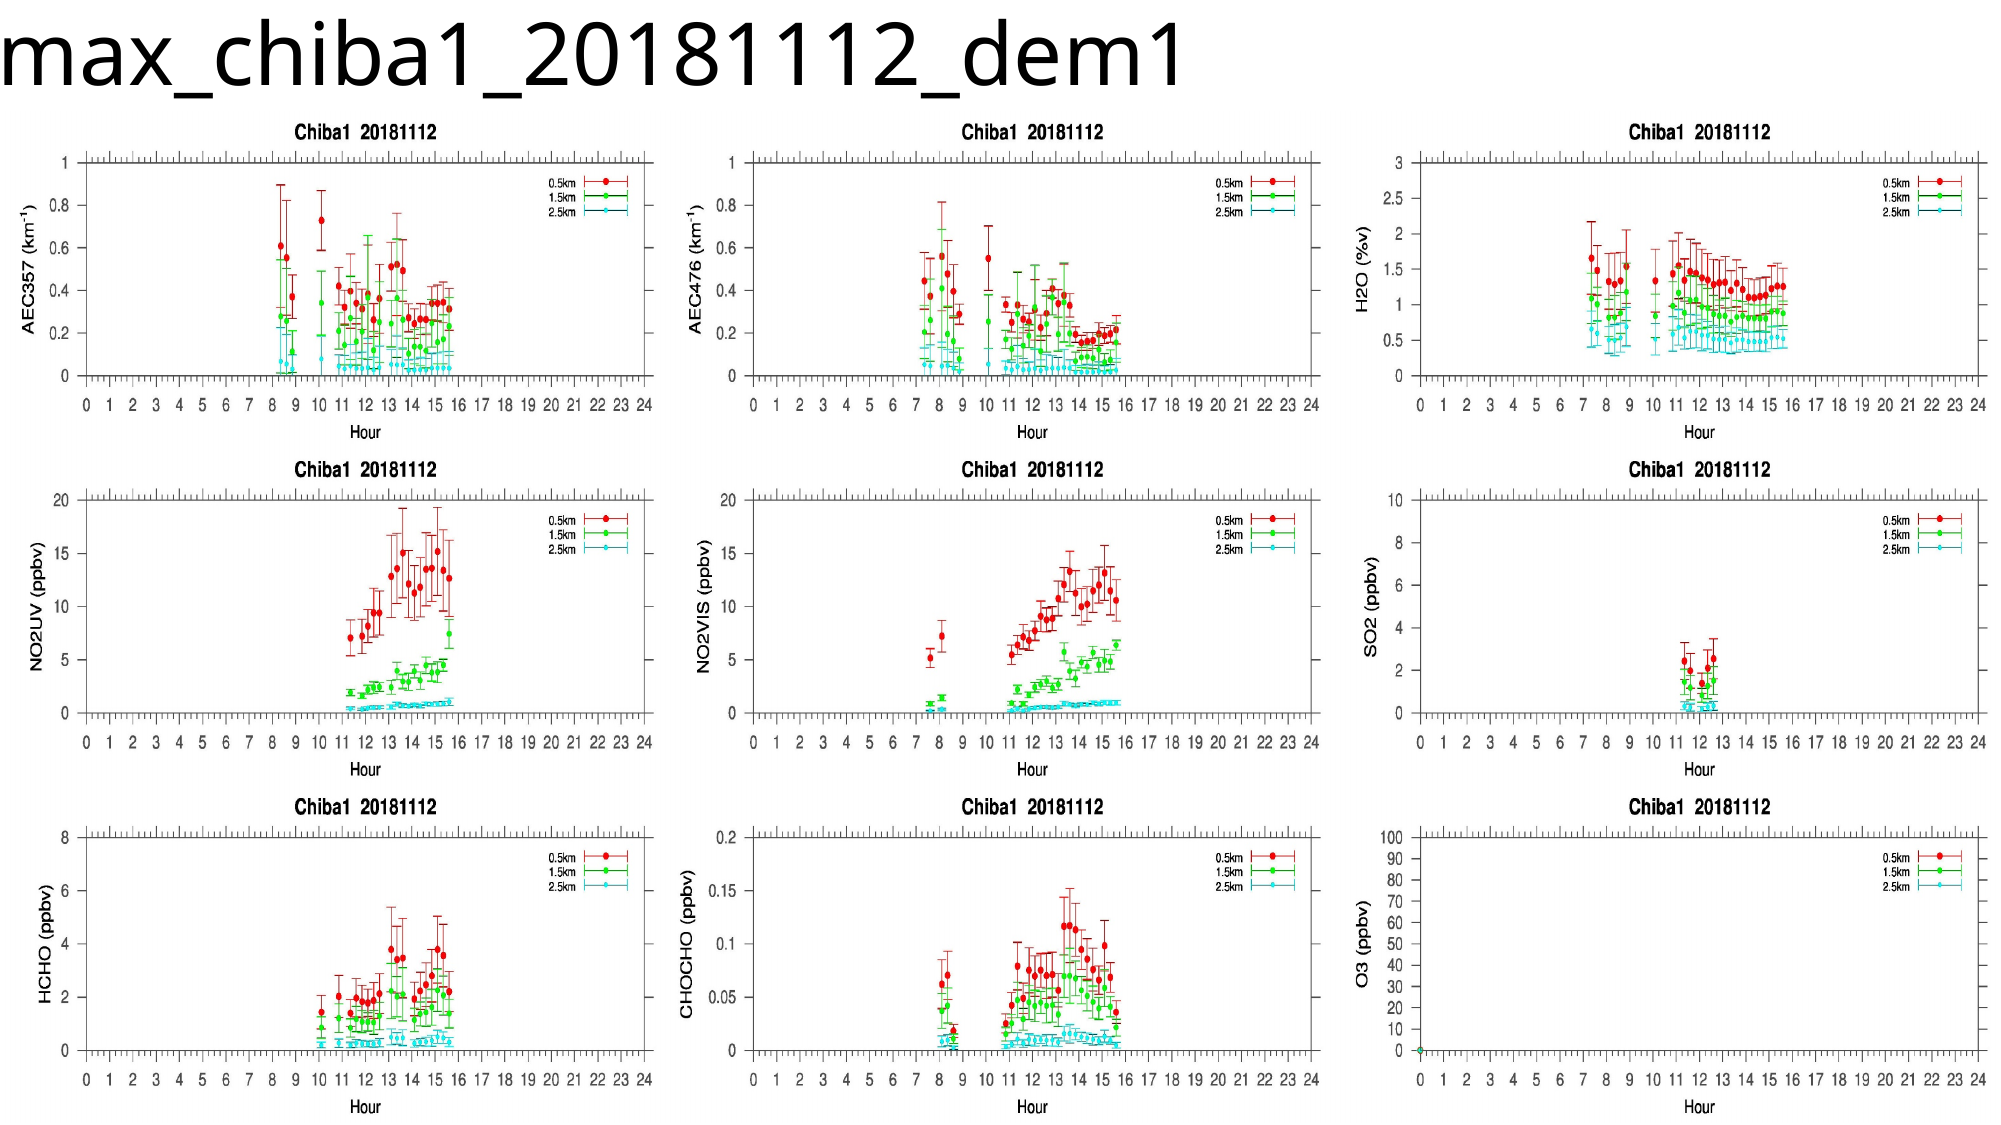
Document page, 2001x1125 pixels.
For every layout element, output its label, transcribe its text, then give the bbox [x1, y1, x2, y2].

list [0, 111, 2000, 1123]
title max_chiba1_20181112_dem1 [0, 2, 1708, 111]
